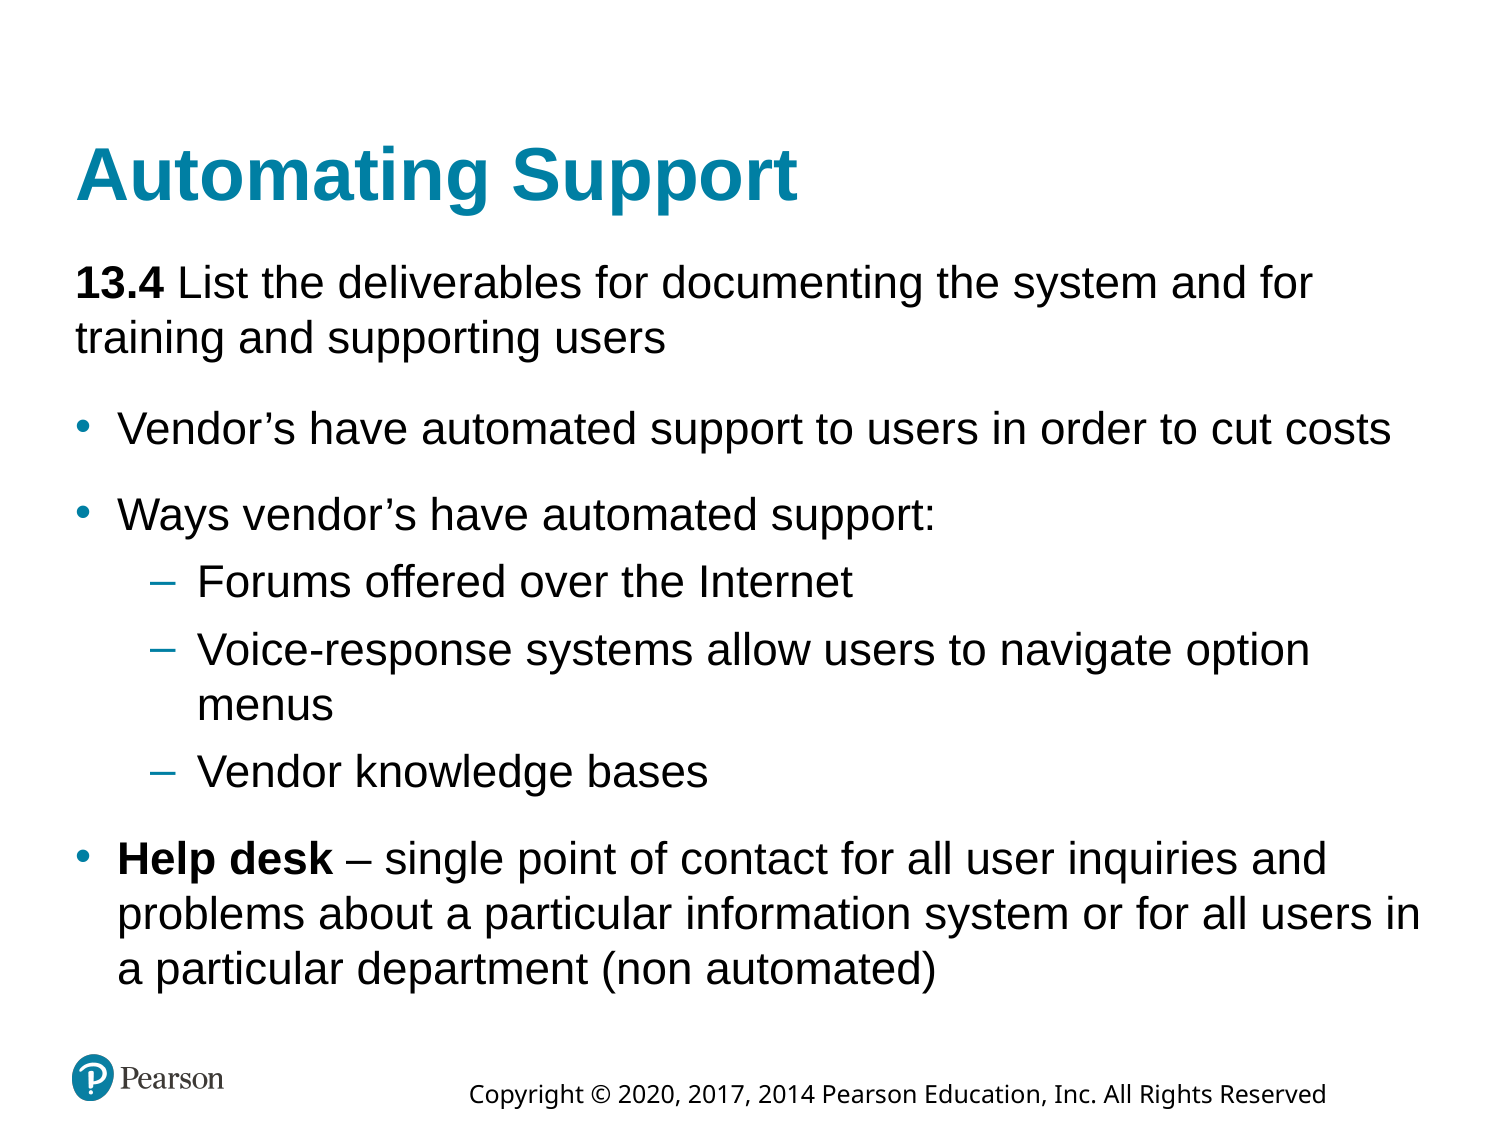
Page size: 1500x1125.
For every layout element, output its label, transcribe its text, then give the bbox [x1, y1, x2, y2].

list Vendor’s have automated support to users in order to cut costs Ways vendor’s have automated support: Forums offered over the Internet Voice-response systems allow users to navigate option menus Vendor knowledge bases Help desk – single point of contact for all user inquiries and problems about a particular information system or for all users in a particular department (non automated) [75, 398, 1452, 1009]
list 13.4 List the deliverables for documenting the system and for training and supporting users [75, 253, 1425, 379]
picture [72, 1054, 88, 1070]
picture [72, 1087, 83, 1101]
picture [98, 1054, 224, 1101]
title Automating Support [75, 35, 1425, 216]
picture [80, 1063, 106, 1088]
